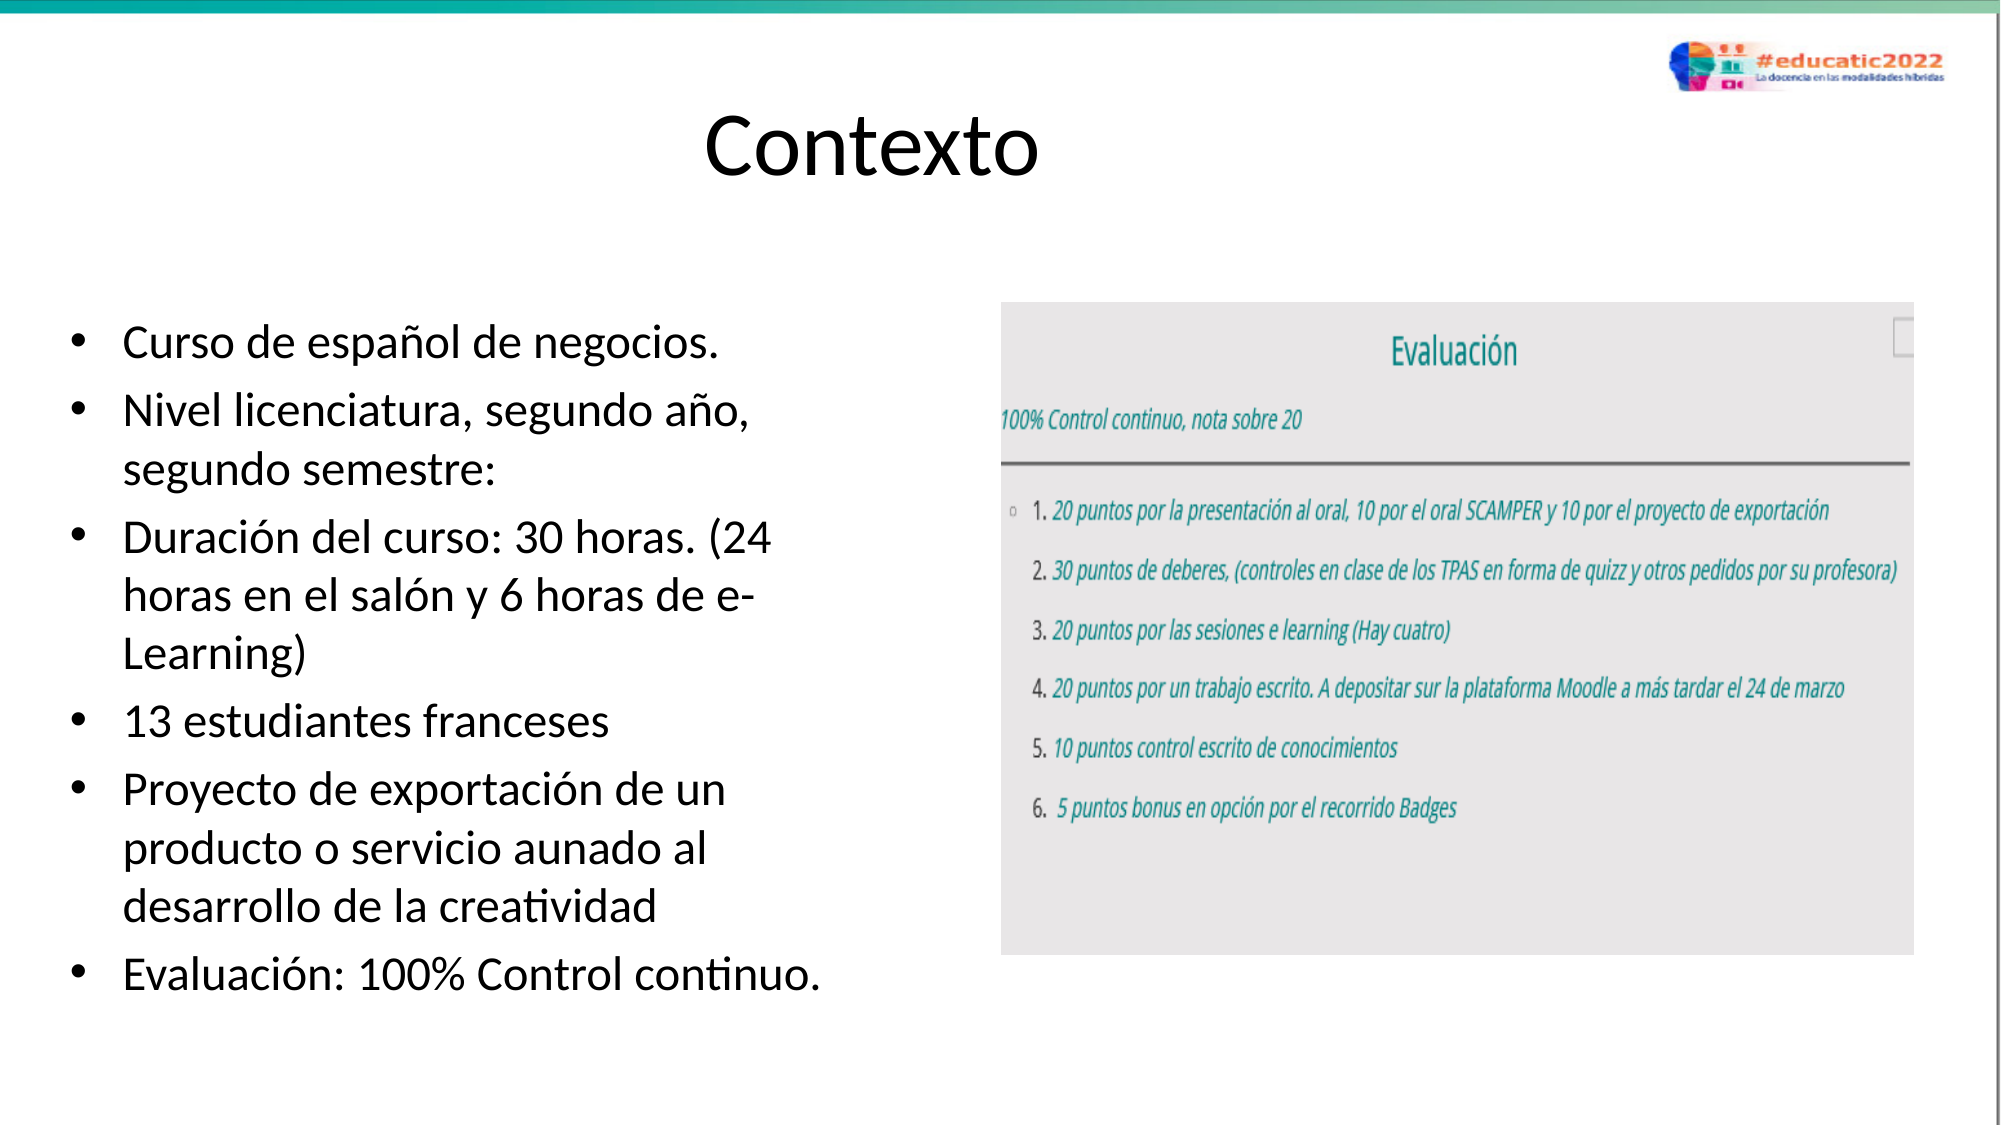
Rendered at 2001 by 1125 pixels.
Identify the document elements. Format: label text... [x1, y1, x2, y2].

text_box Curso de español de negocios. Nivel licenciatura, segundo año, segundo semestre: Duración del curso: 30 horas. (24 horas en el salón y 6 horas de e-Learning) 13 estudiantes franceses Proyecto de exportación de un producto o servicio aunado al desarrollo de la creatividad Evaluación: 100% Control continuo. [55, 302, 905, 1017]
picture [0, 0, 2001, 1125]
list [1001, 302, 1914, 955]
title Contexto [99, 45, 1646, 233]
